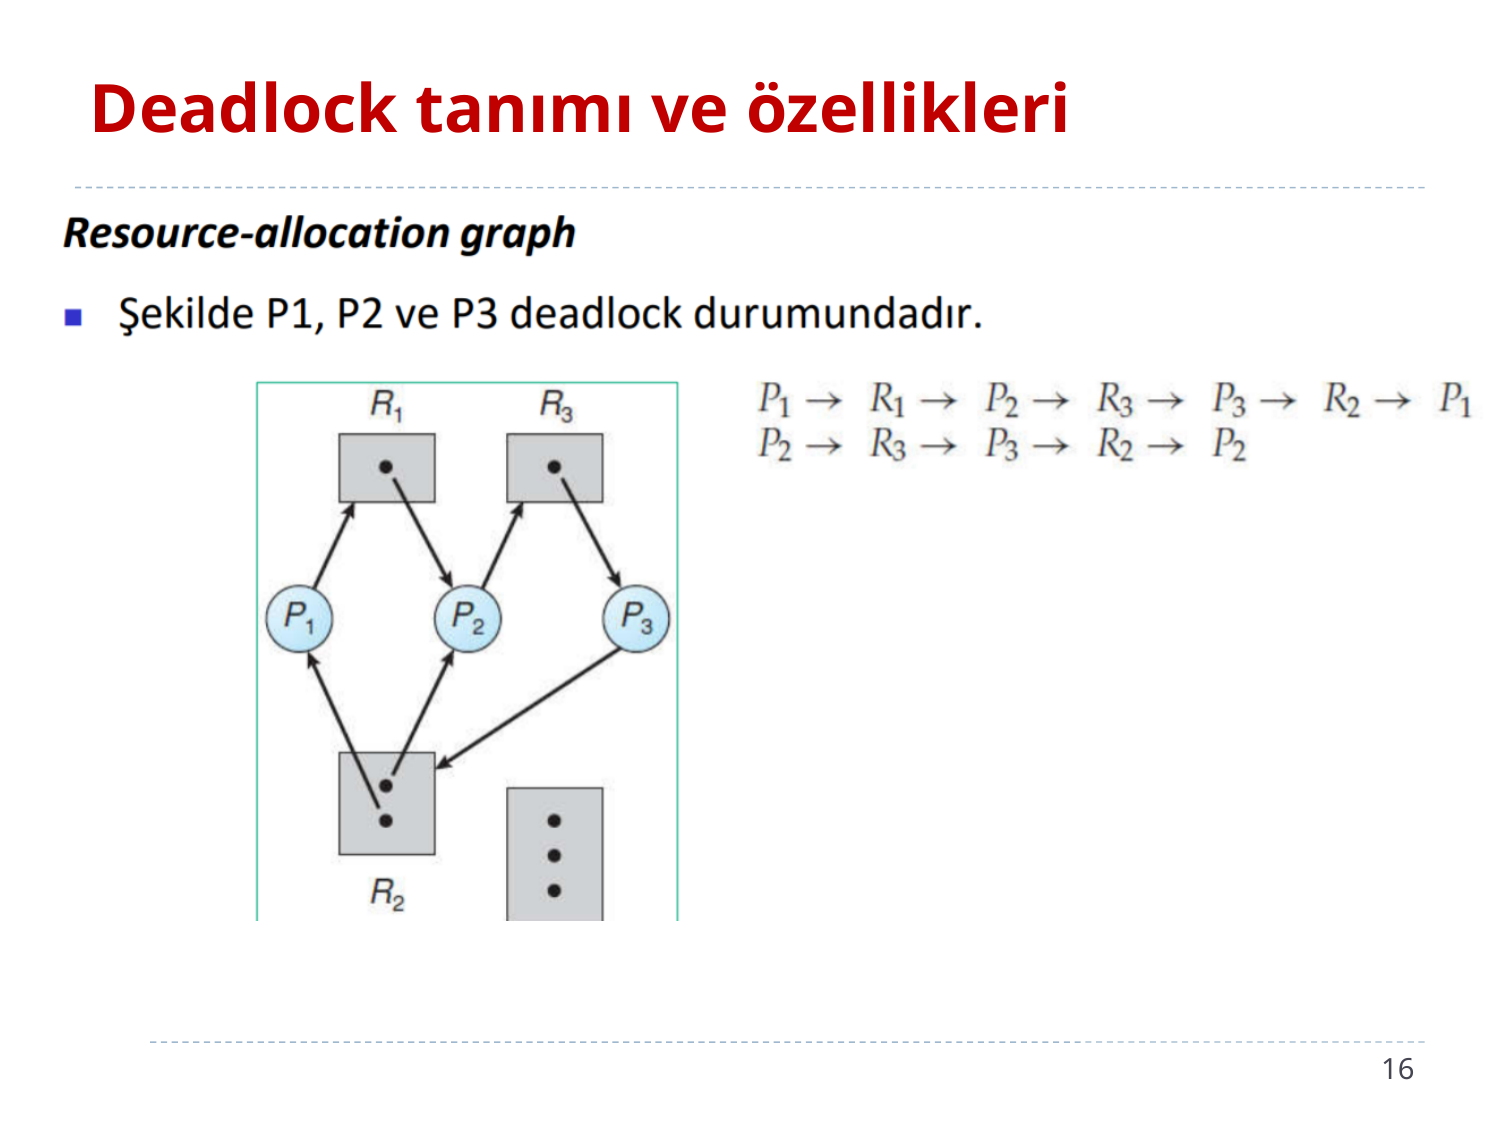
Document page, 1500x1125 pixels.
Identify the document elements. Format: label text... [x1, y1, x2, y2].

title Deadlock tanımı ve özellikleri [75, 24, 1425, 188]
picture [60, 204, 1495, 921]
slide_number 16 [1080, 1042, 1430, 1103]
